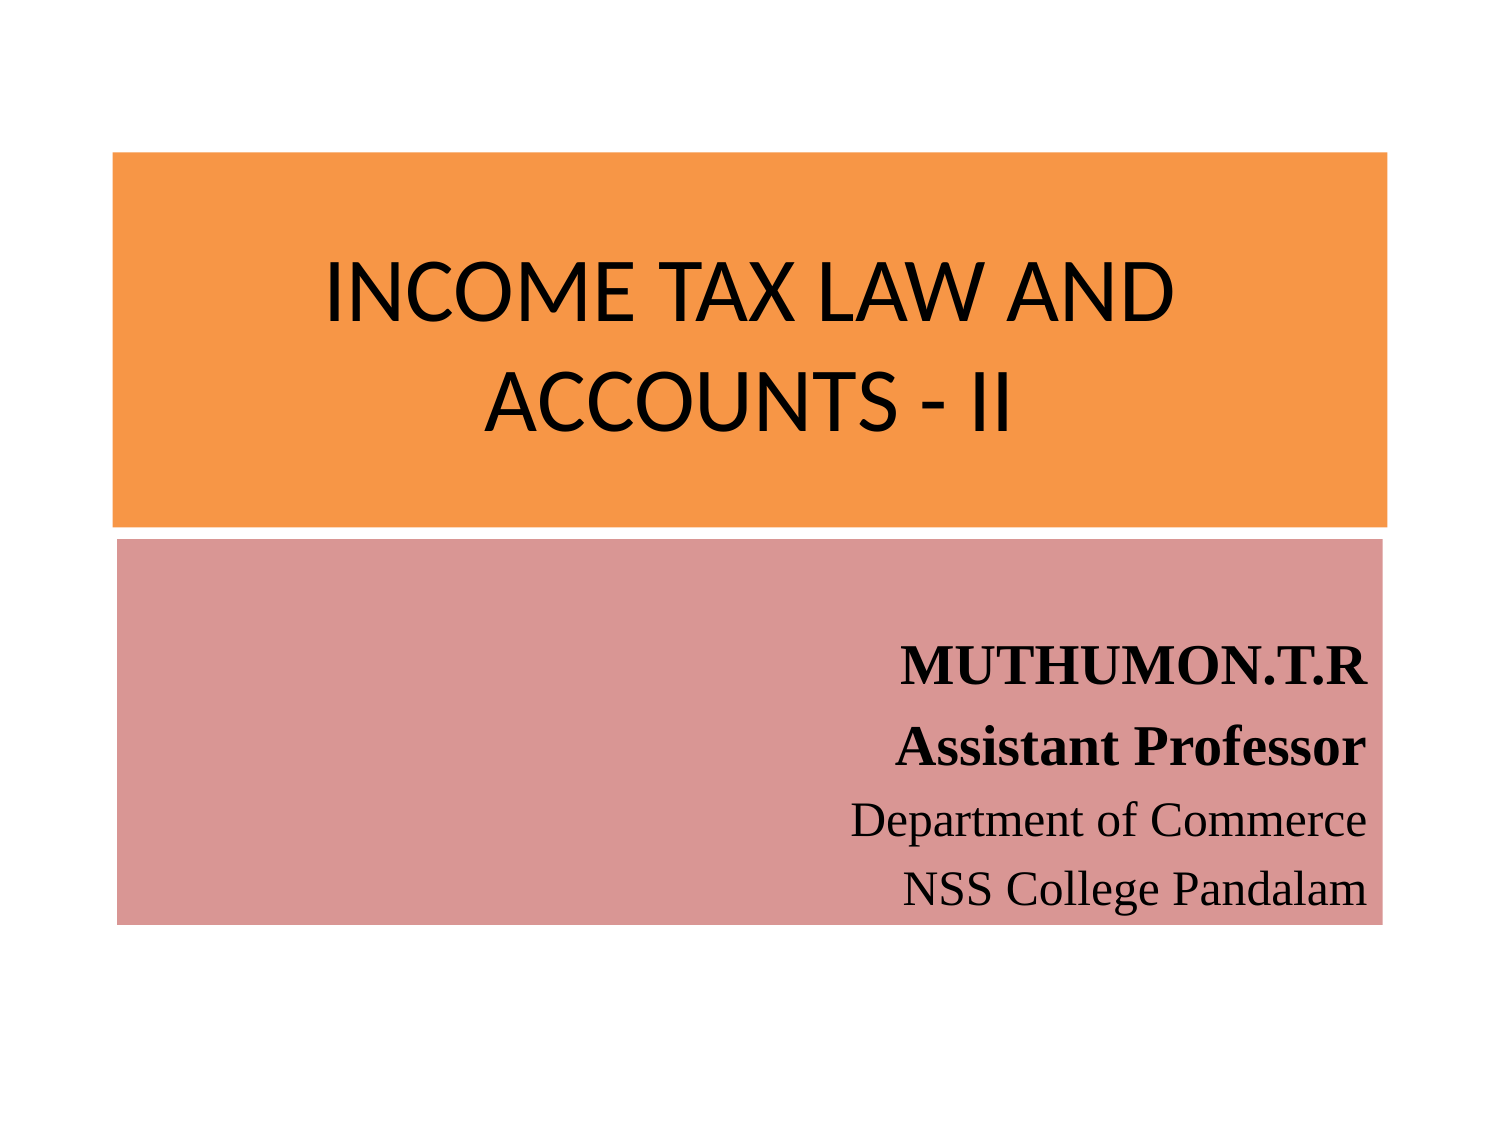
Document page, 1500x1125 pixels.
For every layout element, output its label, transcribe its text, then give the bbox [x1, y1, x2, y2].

title INCOME TAX LAW AND ACCOUNTS - II [112, 152, 1388, 528]
subtitle MUTHUMON.T.R Assistant Professor Department of Commerce NSS College Pandalam [117, 539, 1383, 925]
